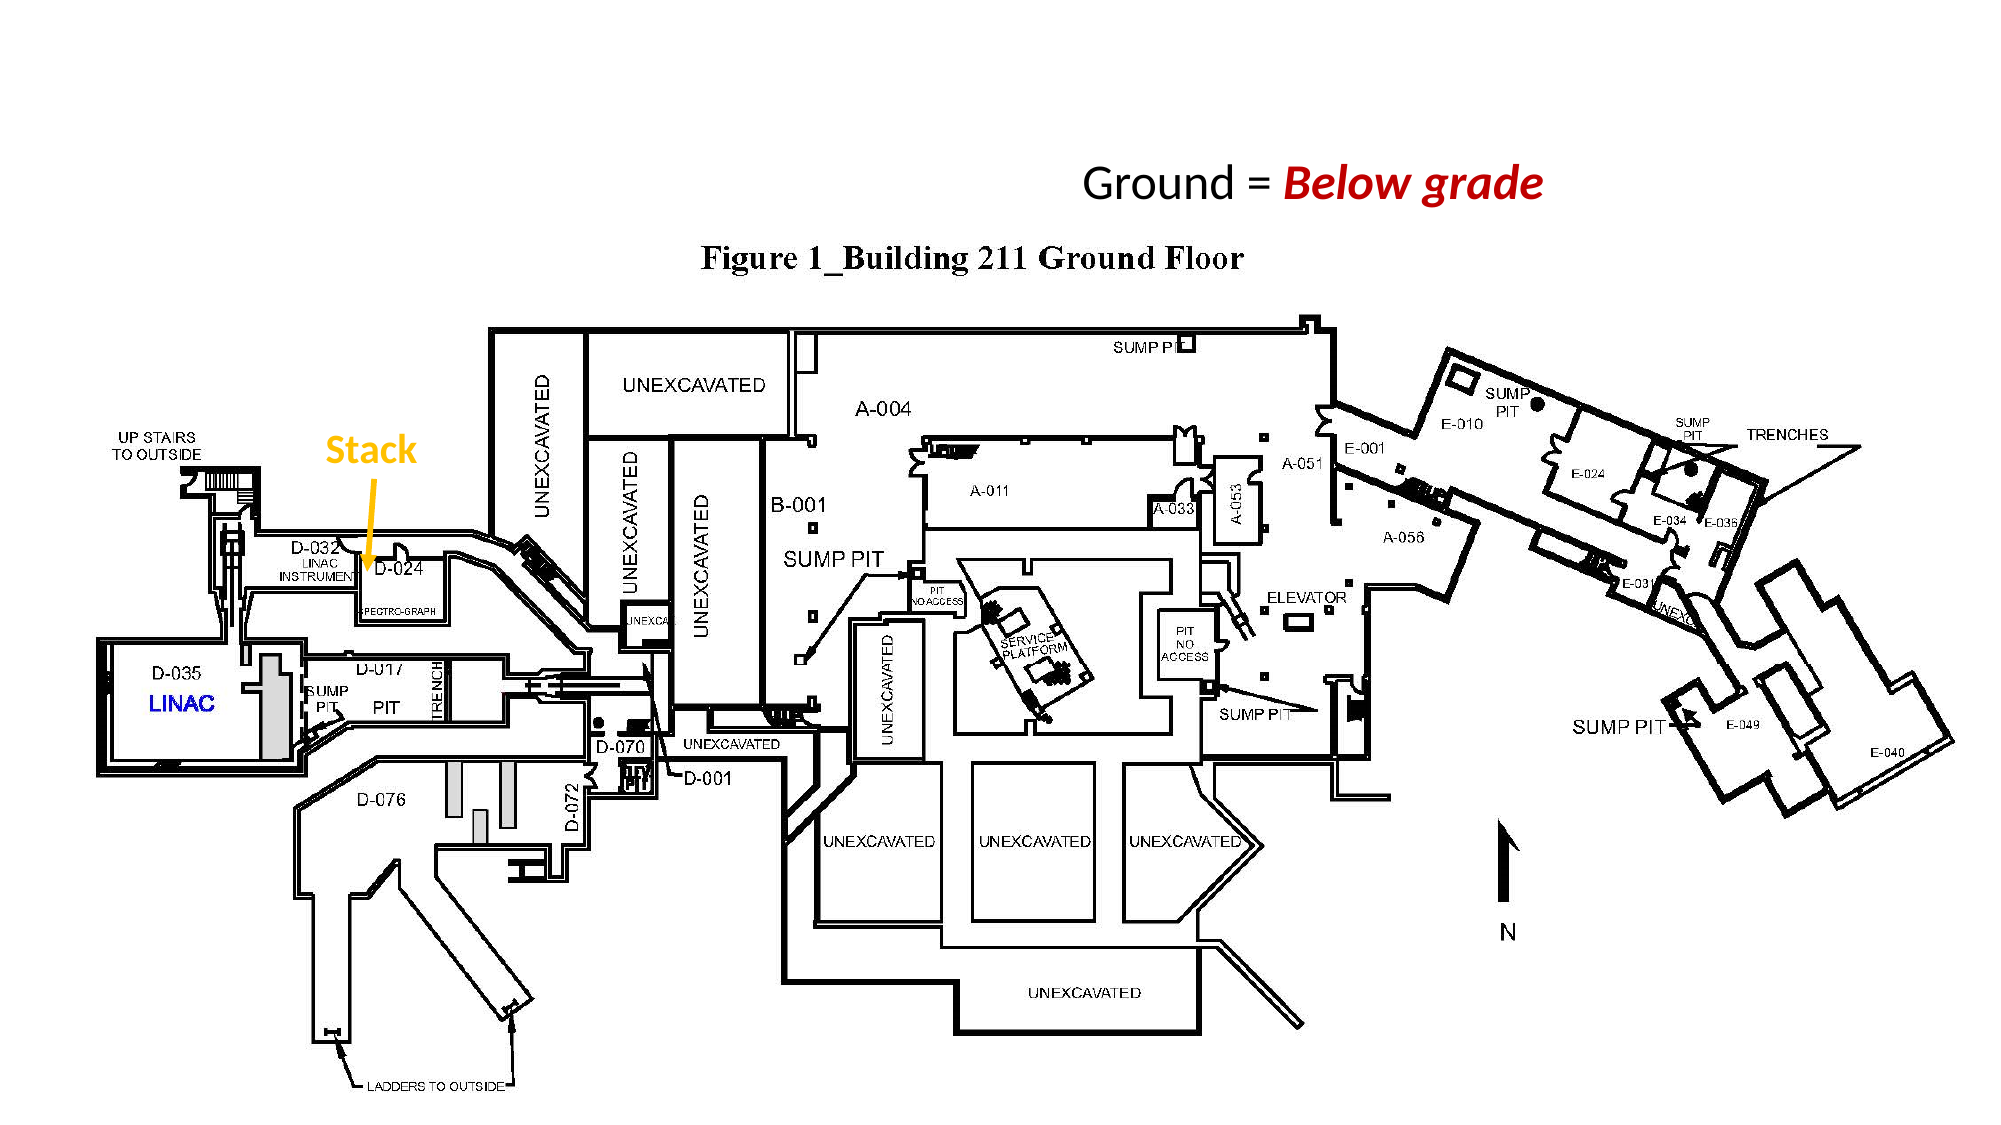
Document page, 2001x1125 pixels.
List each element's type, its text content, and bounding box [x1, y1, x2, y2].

text_box Ground = Below grade [1067, 141, 1642, 217]
picture [85, 225, 1966, 1102]
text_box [367, 479, 375, 572]
